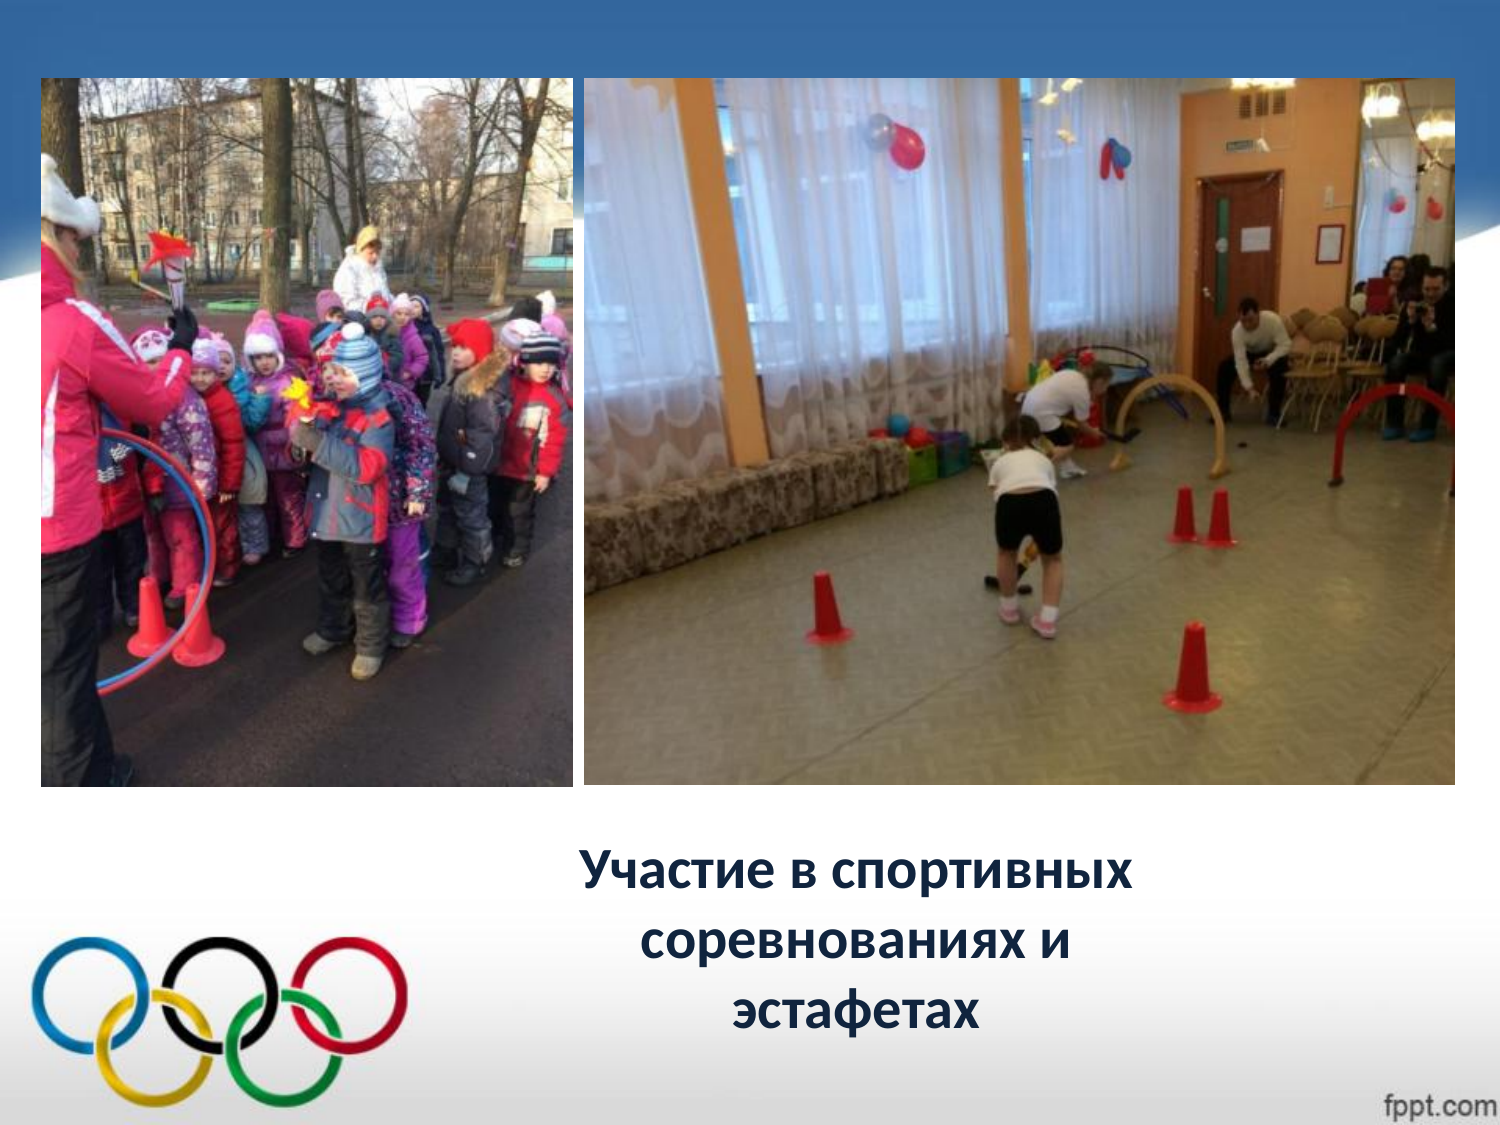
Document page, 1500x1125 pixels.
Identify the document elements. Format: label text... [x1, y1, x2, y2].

picture [0, 0, 1500, 1125]
text_box Участие в спортивных соревнованиях и эстафетах [549, 822, 1164, 1047]
